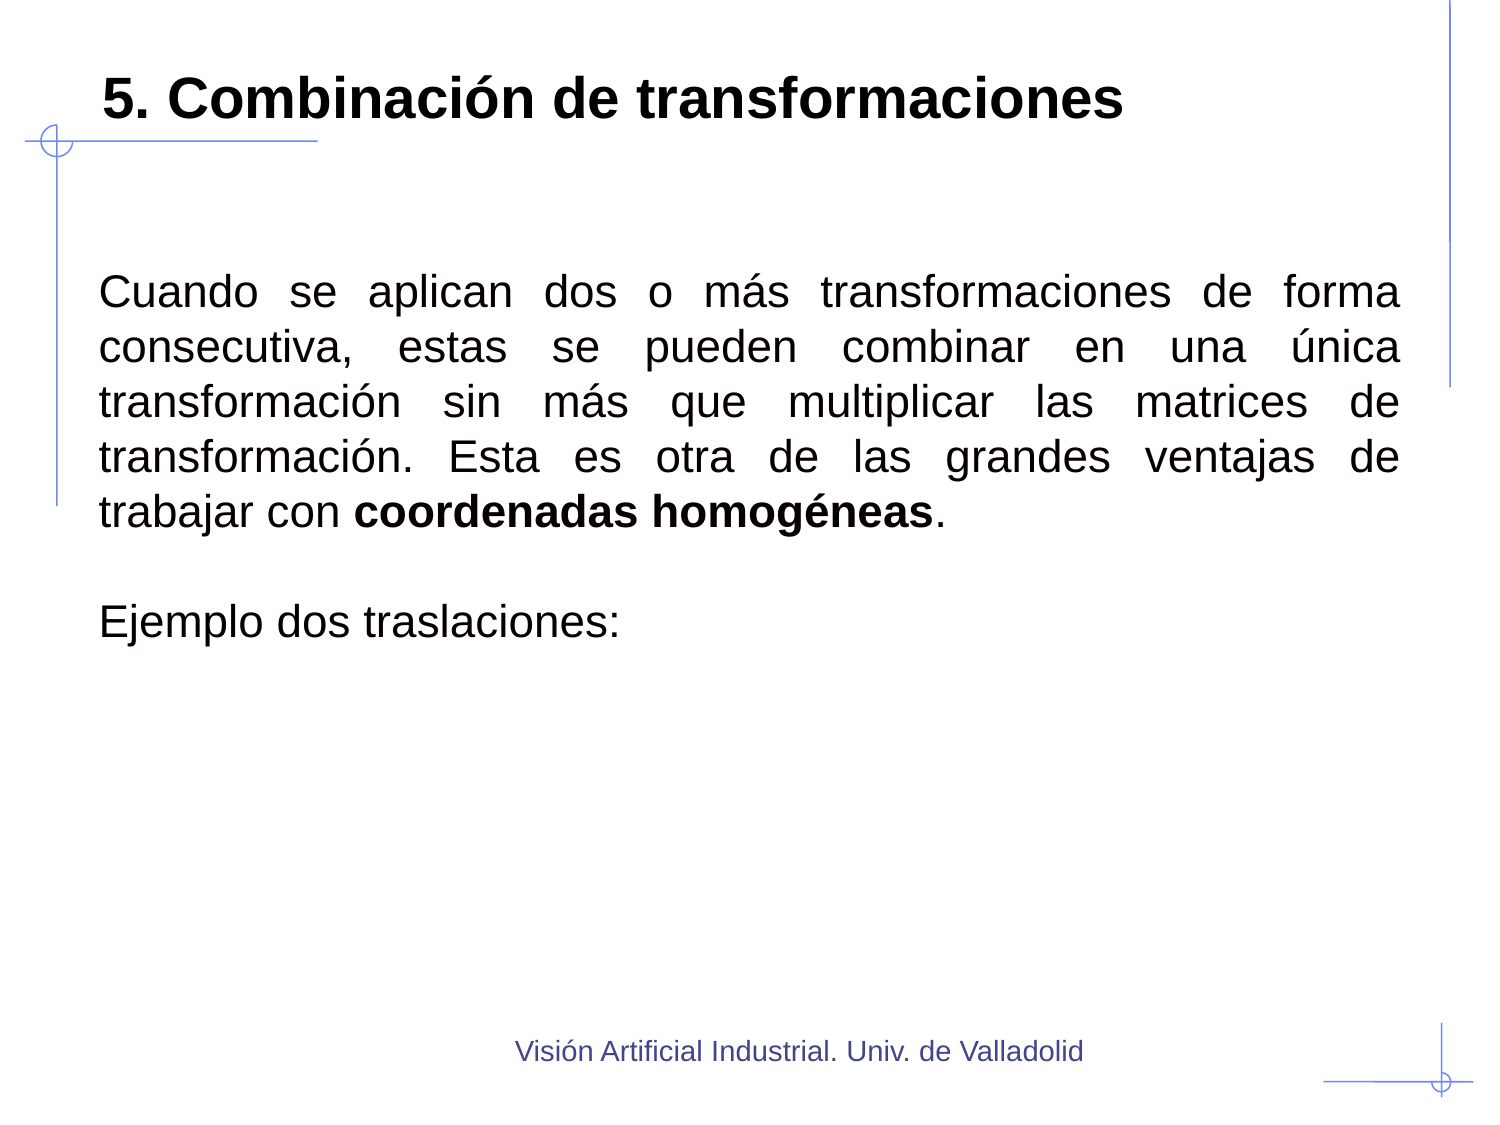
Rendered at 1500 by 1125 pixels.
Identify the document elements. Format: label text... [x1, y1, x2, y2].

title 5. Combinación de transformaciones [87, 37, 1413, 138]
footer Visión Artificial Industrial. Univ. de Valladolid [189, 1024, 1410, 1103]
